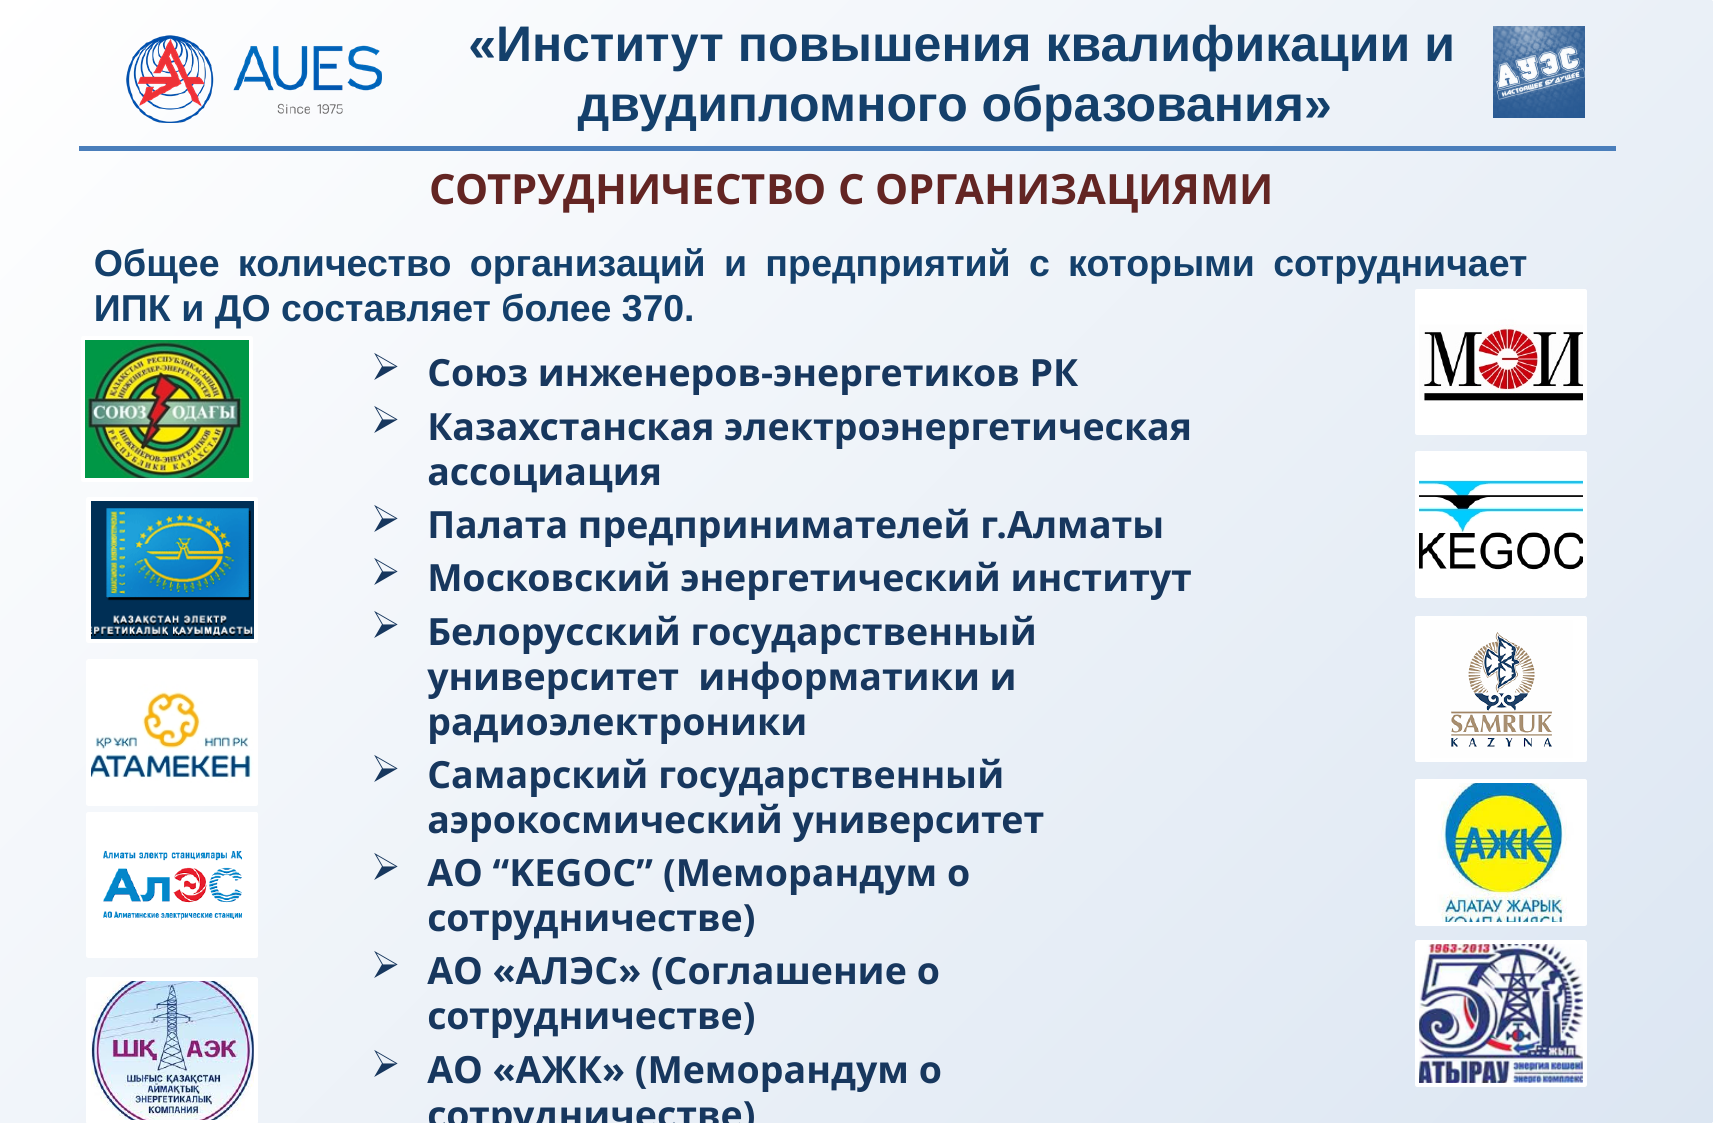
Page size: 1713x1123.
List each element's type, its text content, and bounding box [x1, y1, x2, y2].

text_box [86, 362, 254, 422]
text_box [1415, 779, 1587, 926]
text_box [1415, 940, 1587, 1087]
text_box «Институт повышения квалификации и двудипломного образования» [381, 3, 1543, 139]
text_box [1415, 616, 1587, 762]
text_box [1415, 289, 1587, 435]
text_box [1415, 451, 1587, 598]
text_box [86, 812, 258, 958]
text_box Сотрудничество с организациями [83, 155, 1621, 221]
text_box Союз инженеров-энергетиков РК Казахстанская электроэнергетическая ассоциация Палата предпринимателей г.Алматы Московский энергетический институт Белорусский государственный университет информатики и радиоэлектроники Самарский государственный аэрокосмический университет АО “KEGOC” (Меморандум о сотрудничестве) АО «АЛЭС» (Соглашение о сотрудничестве) АО «АЖК» (Меморандум о сотрудничестве) ТОО “Уранэнерго” (Меморандум о сотрудничестве) ТОО «ТенгизШевройл» и др. [356, 341, 1284, 1123]
text_box Общее количество организаций и предприятий с которыми сотрудничает ИПК и ДО составляет более 370. [79, 231, 1617, 337]
picture [1493, 26, 1586, 118]
text_box [86, 497, 258, 643]
text_box [86, 659, 258, 806]
text_box [81, 336, 253, 482]
text_box [86, 977, 258, 1123]
picture [126, 35, 382, 123]
